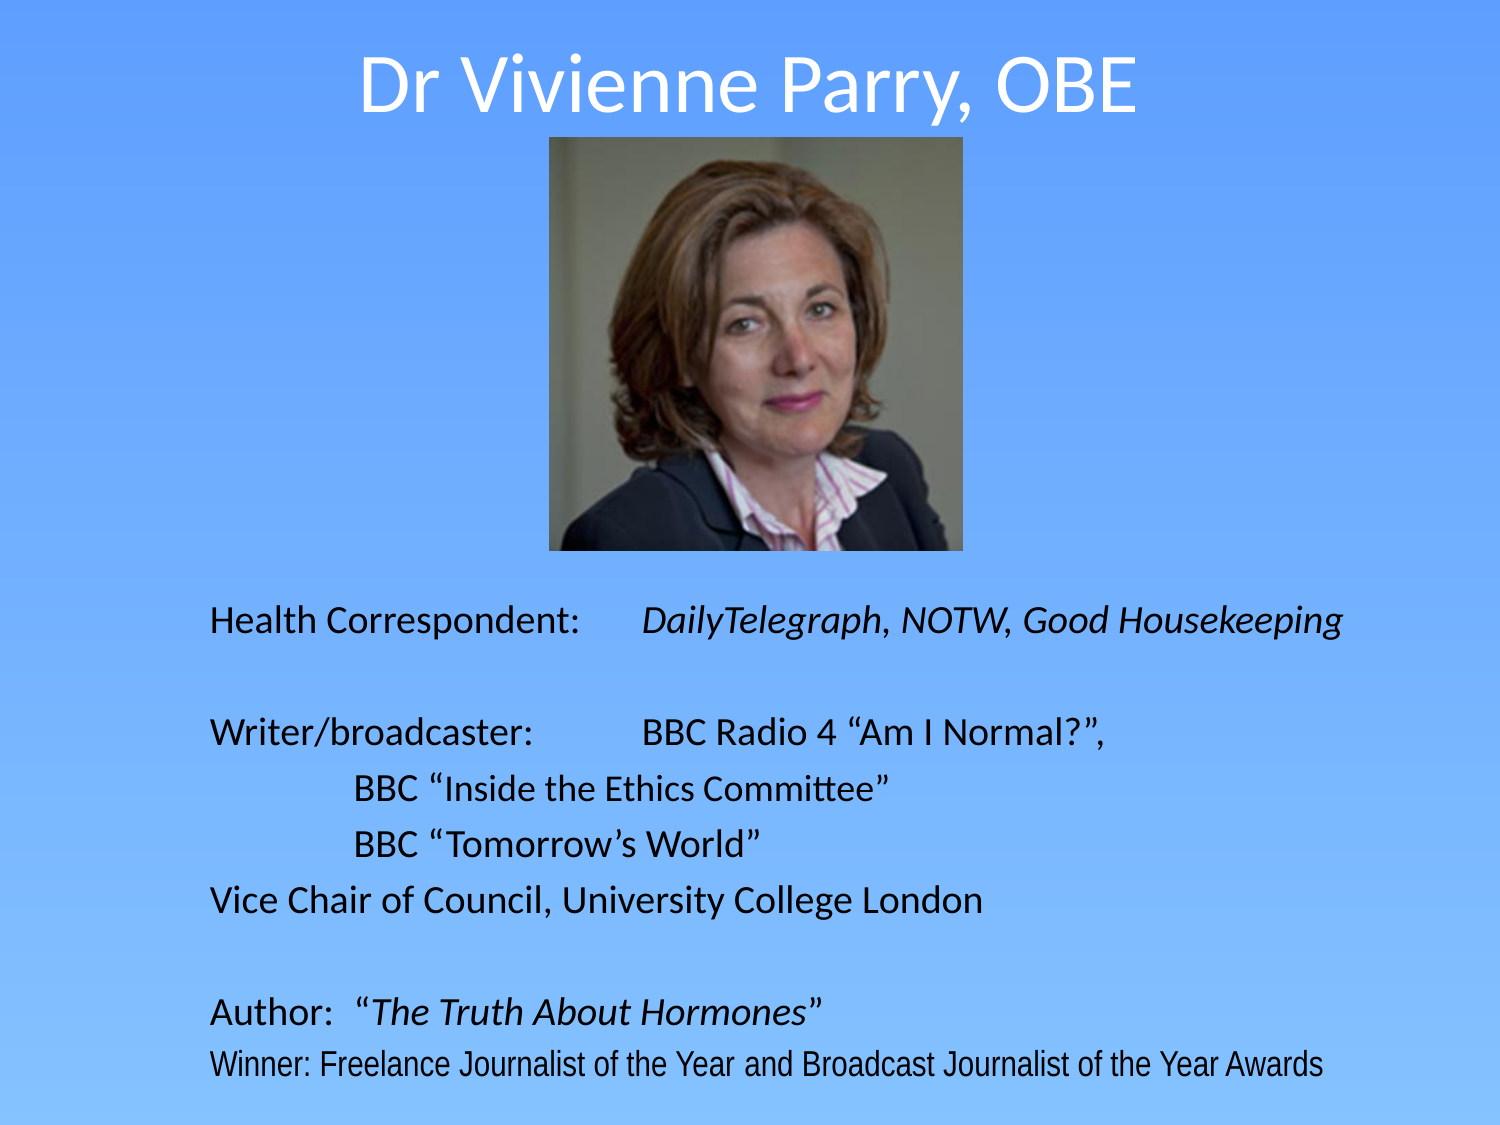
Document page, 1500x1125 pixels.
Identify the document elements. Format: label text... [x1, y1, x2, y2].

picture [548, 136, 963, 551]
title Dr Vivienne Parry, OBE [112, 19, 1388, 138]
subtitle Health Correspondent: DailyTelegraph, NOTW, Good Housekeeping Writer/broadcaster: BBC Radio 4 “Am I Normal?”, BBC “Inside the Ethics Committee” BBC “Tomorrow’s World” Vice Chair of Council, University College London Author: “The Truth About Hormones” Winner: Freelance Journalist of the Year and Broadcast Journalist of the Year Awards [194, 586, 1447, 1094]
